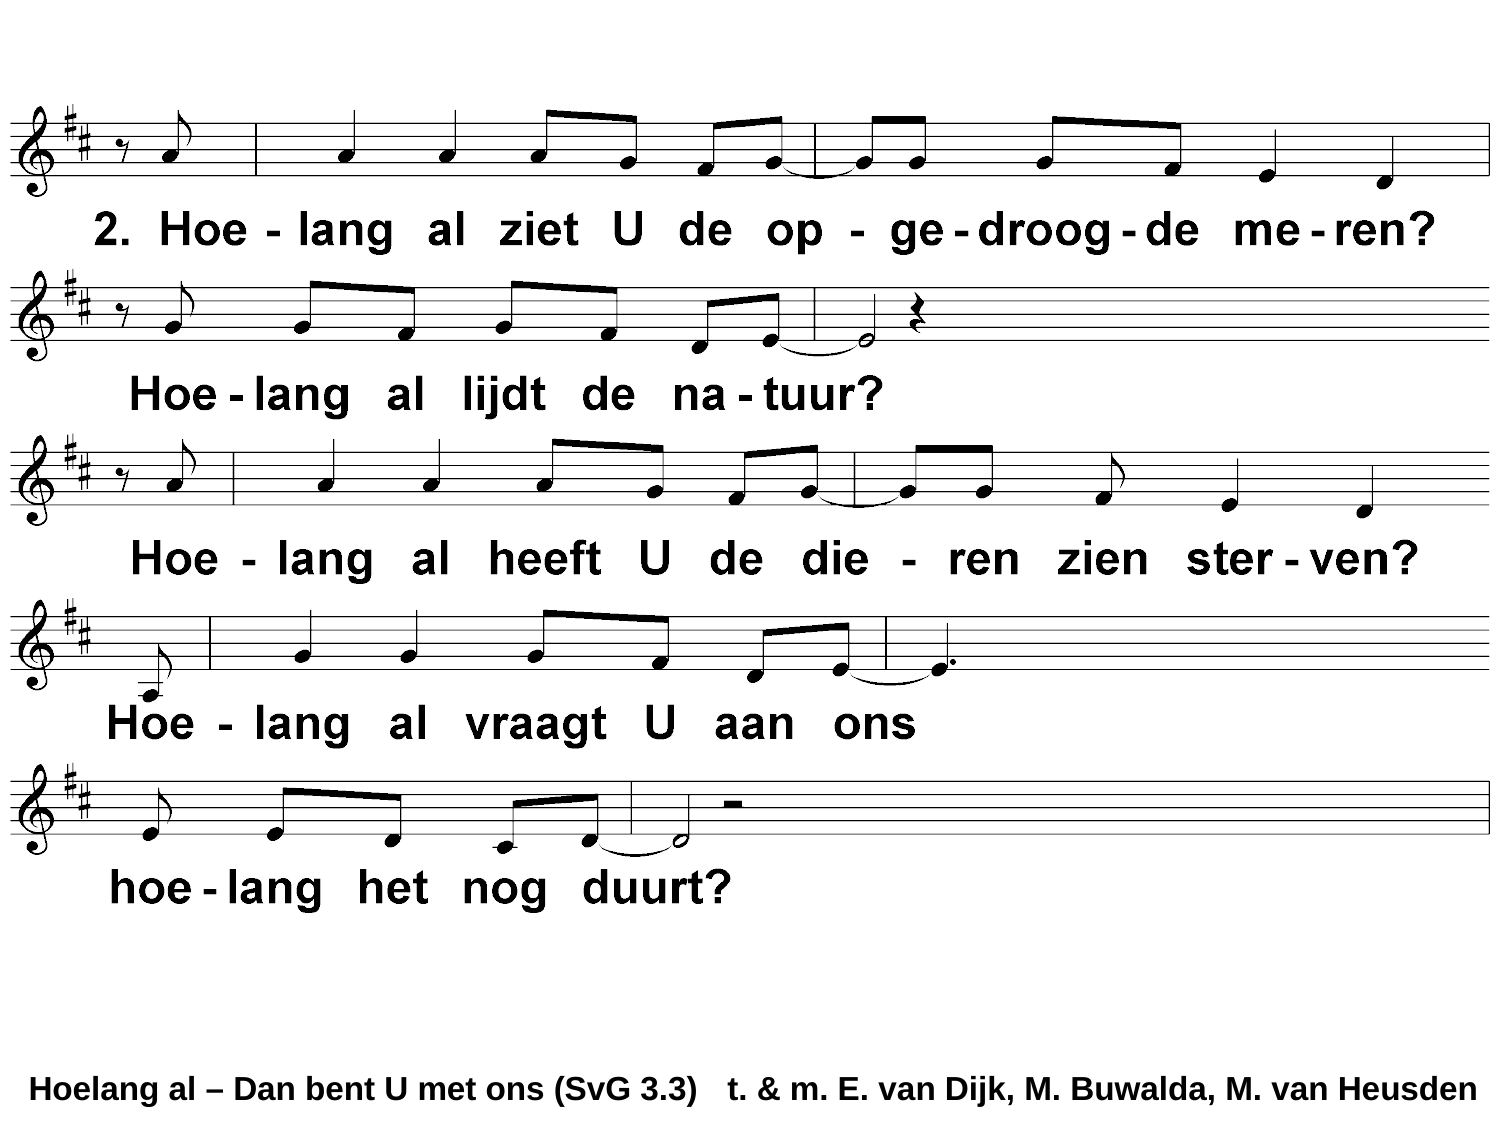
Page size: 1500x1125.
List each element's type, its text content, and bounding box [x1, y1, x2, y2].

picture [10, 103, 1490, 914]
text_box Hoelang al – Dan bent U met ons (SvG 3.3) t. & m. E. van Dijk, M. Buwalda, M. van Heusden [13, 1059, 1495, 1115]
